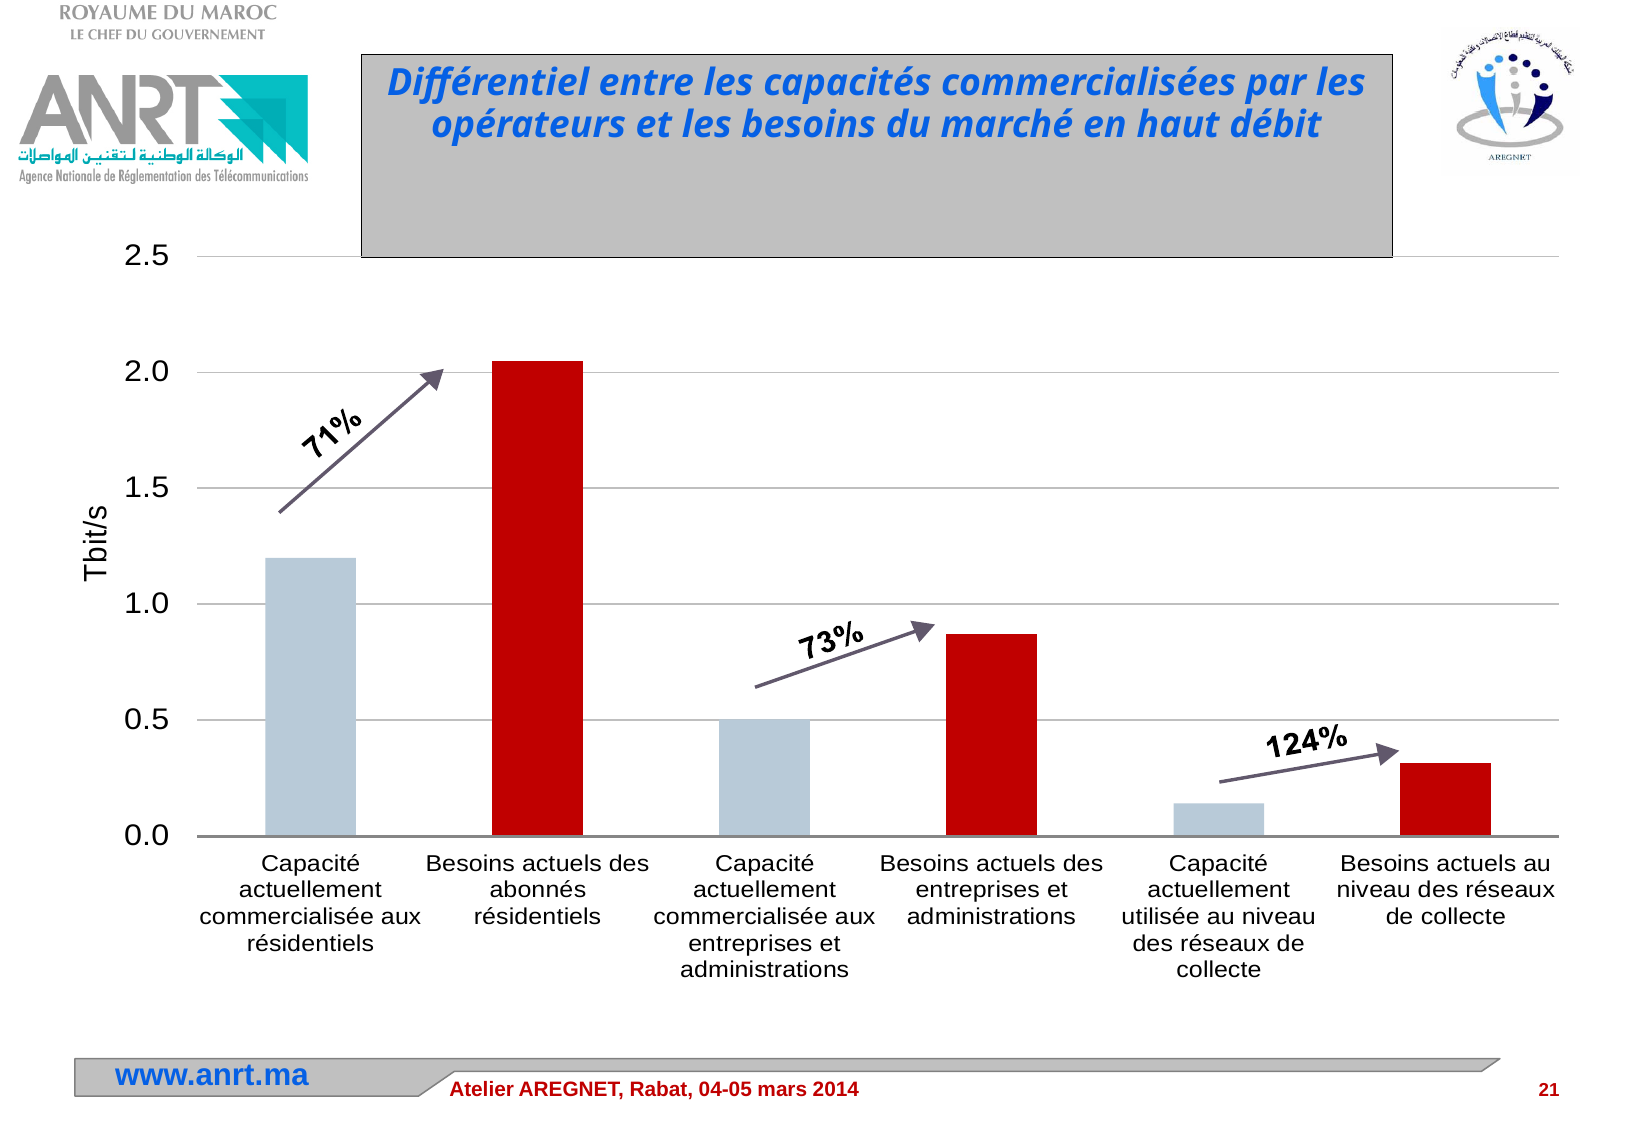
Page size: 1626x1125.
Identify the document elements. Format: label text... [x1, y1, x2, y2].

title Différentiel entre les capacités commercialisées par les opérateurs et les besoins du marché en haut débit [361, 54, 1393, 218]
picture [1, 1, 325, 185]
picture [57, 219, 1581, 1012]
picture [1407, 0, 1625, 189]
